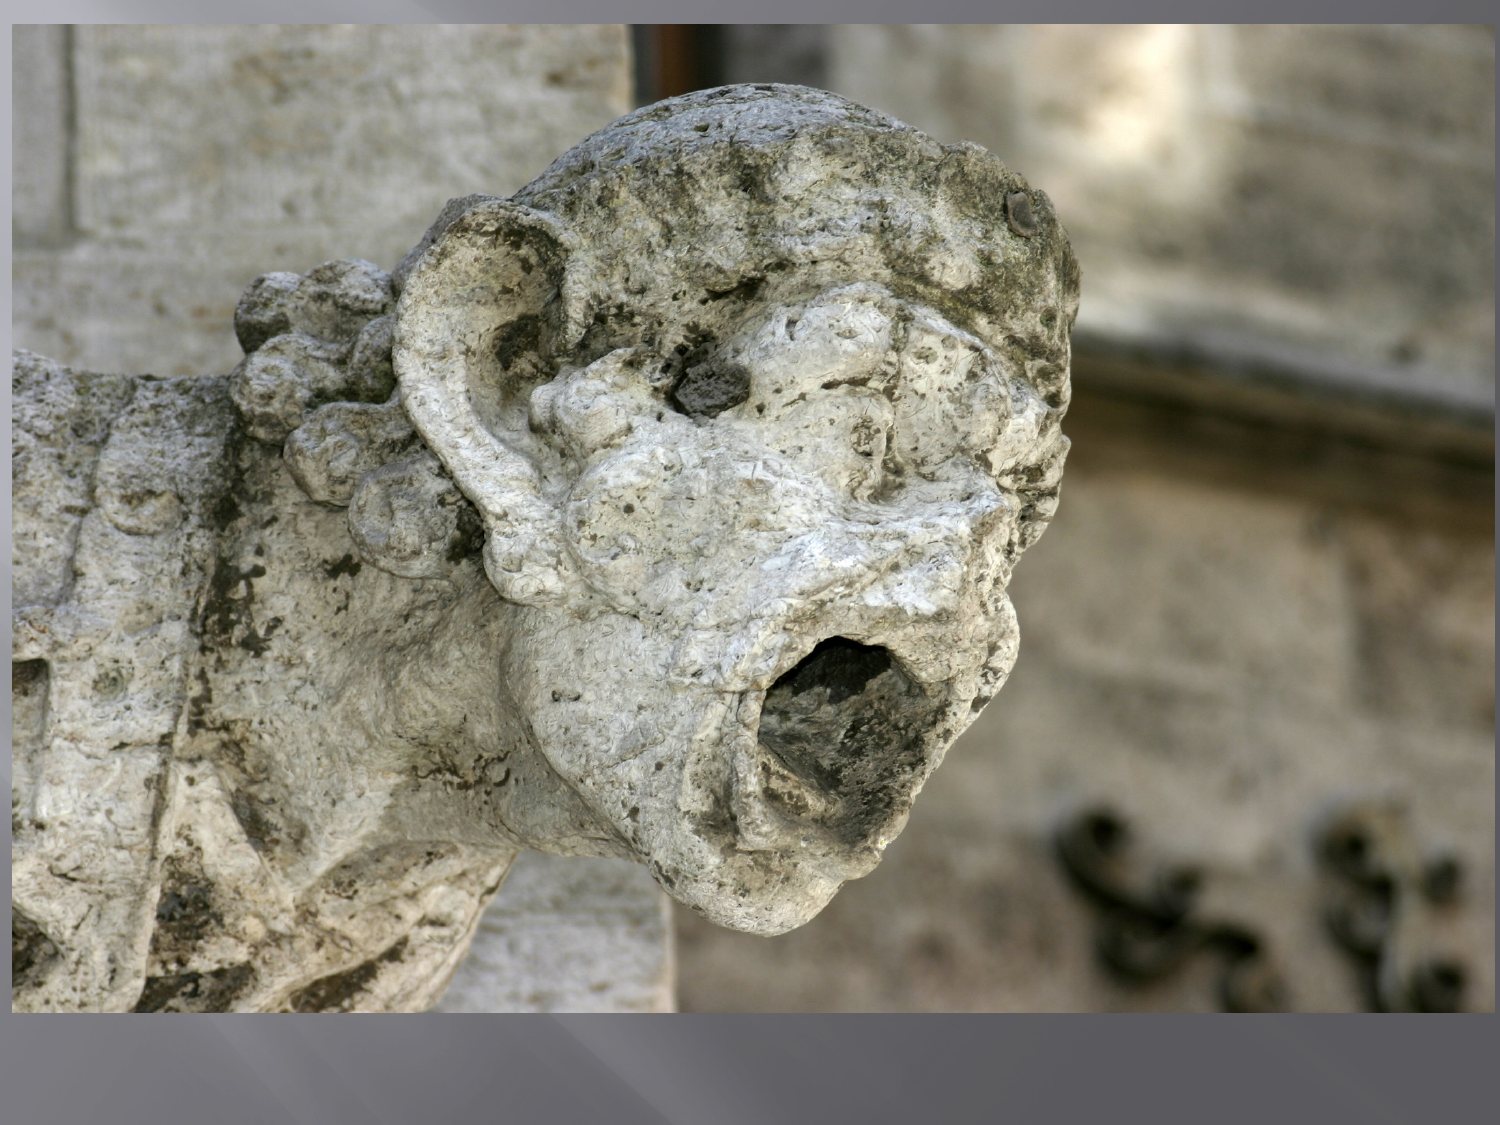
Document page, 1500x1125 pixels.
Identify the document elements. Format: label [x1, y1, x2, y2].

picture [12, 24, 1495, 1013]
